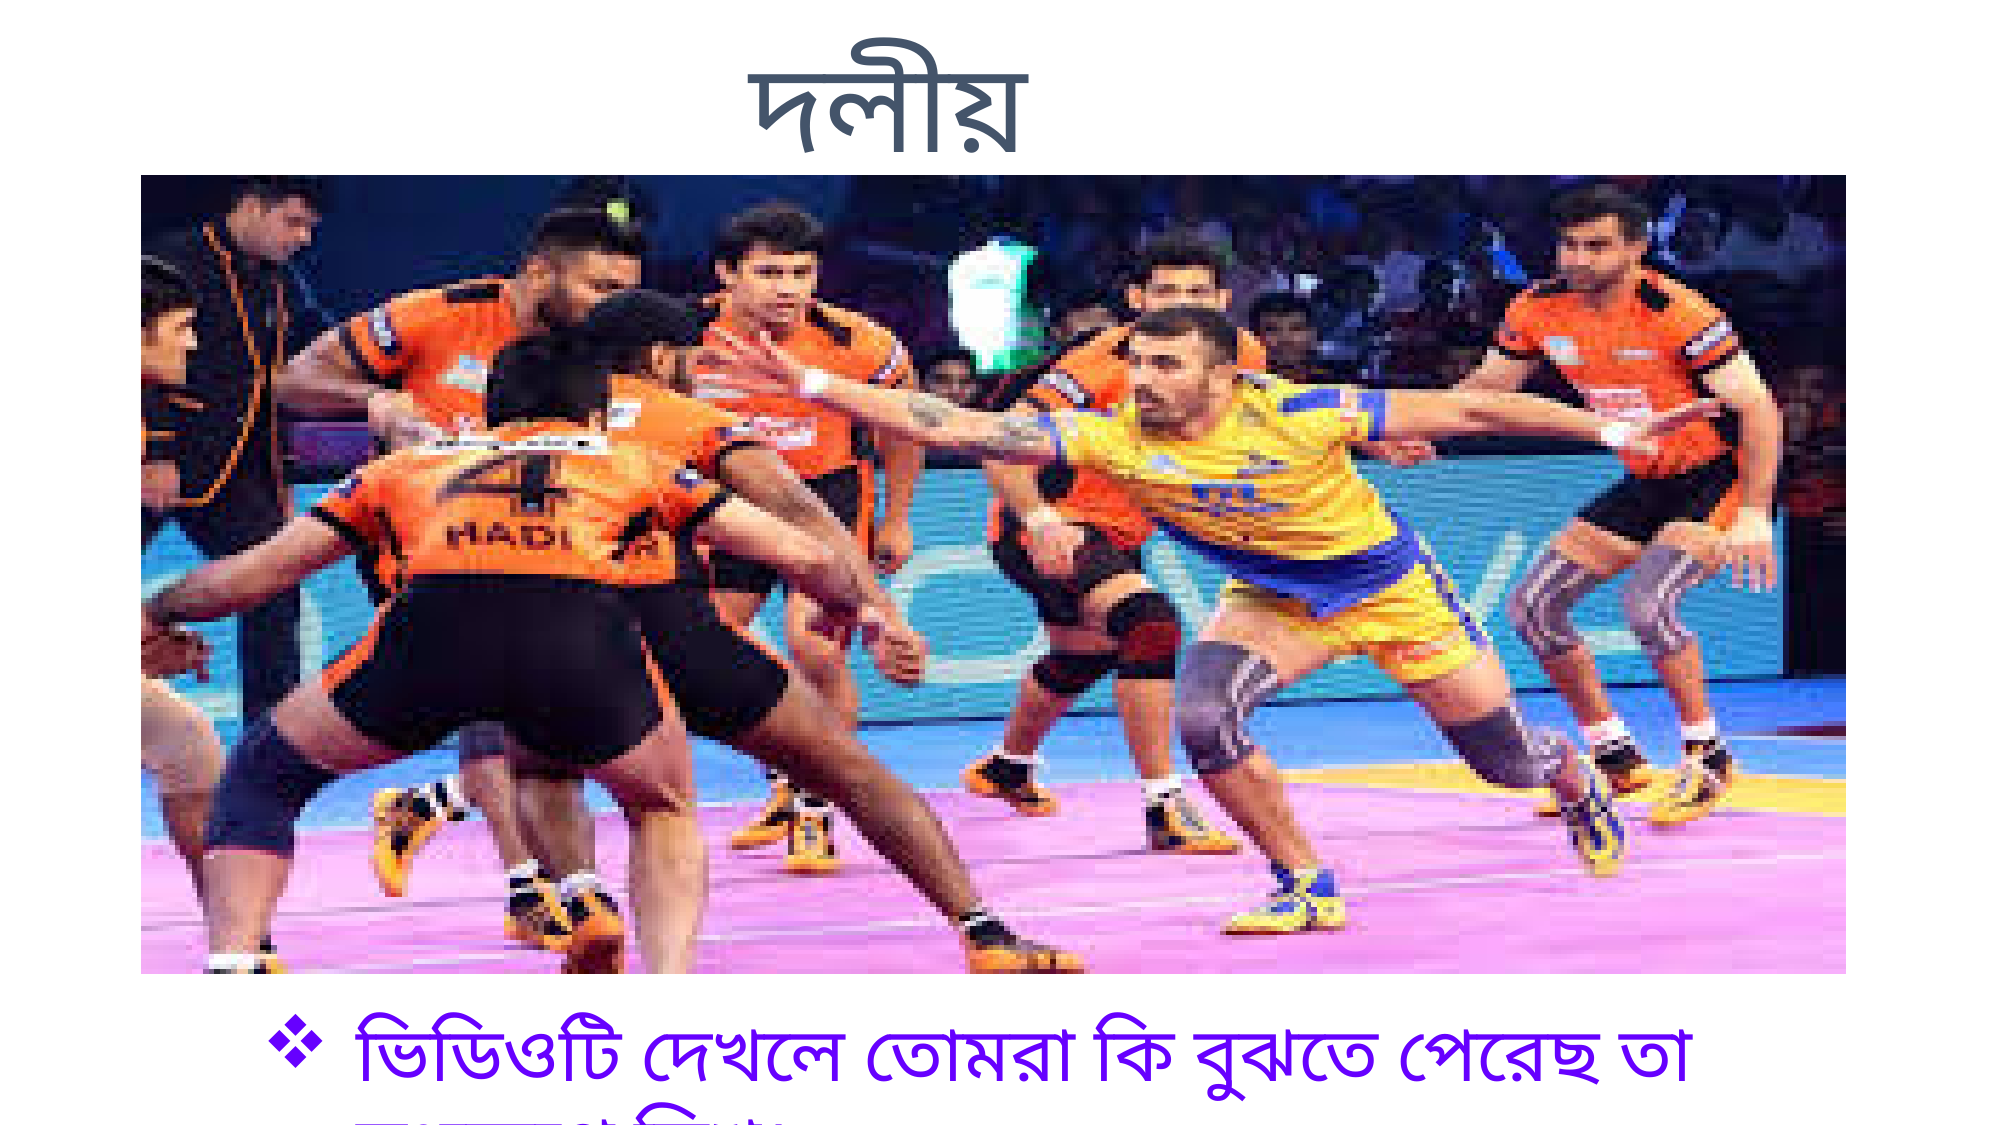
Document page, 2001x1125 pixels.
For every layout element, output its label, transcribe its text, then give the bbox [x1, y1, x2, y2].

picture [141, 175, 1846, 974]
text_box দলীয় কাজ [734, 20, 1250, 175]
text_box ভিডিওটি দেখলে তোমরা কি বুঝতে পেরেছ তা সংক্ষেপে লিখ। [247, 998, 1846, 1125]
